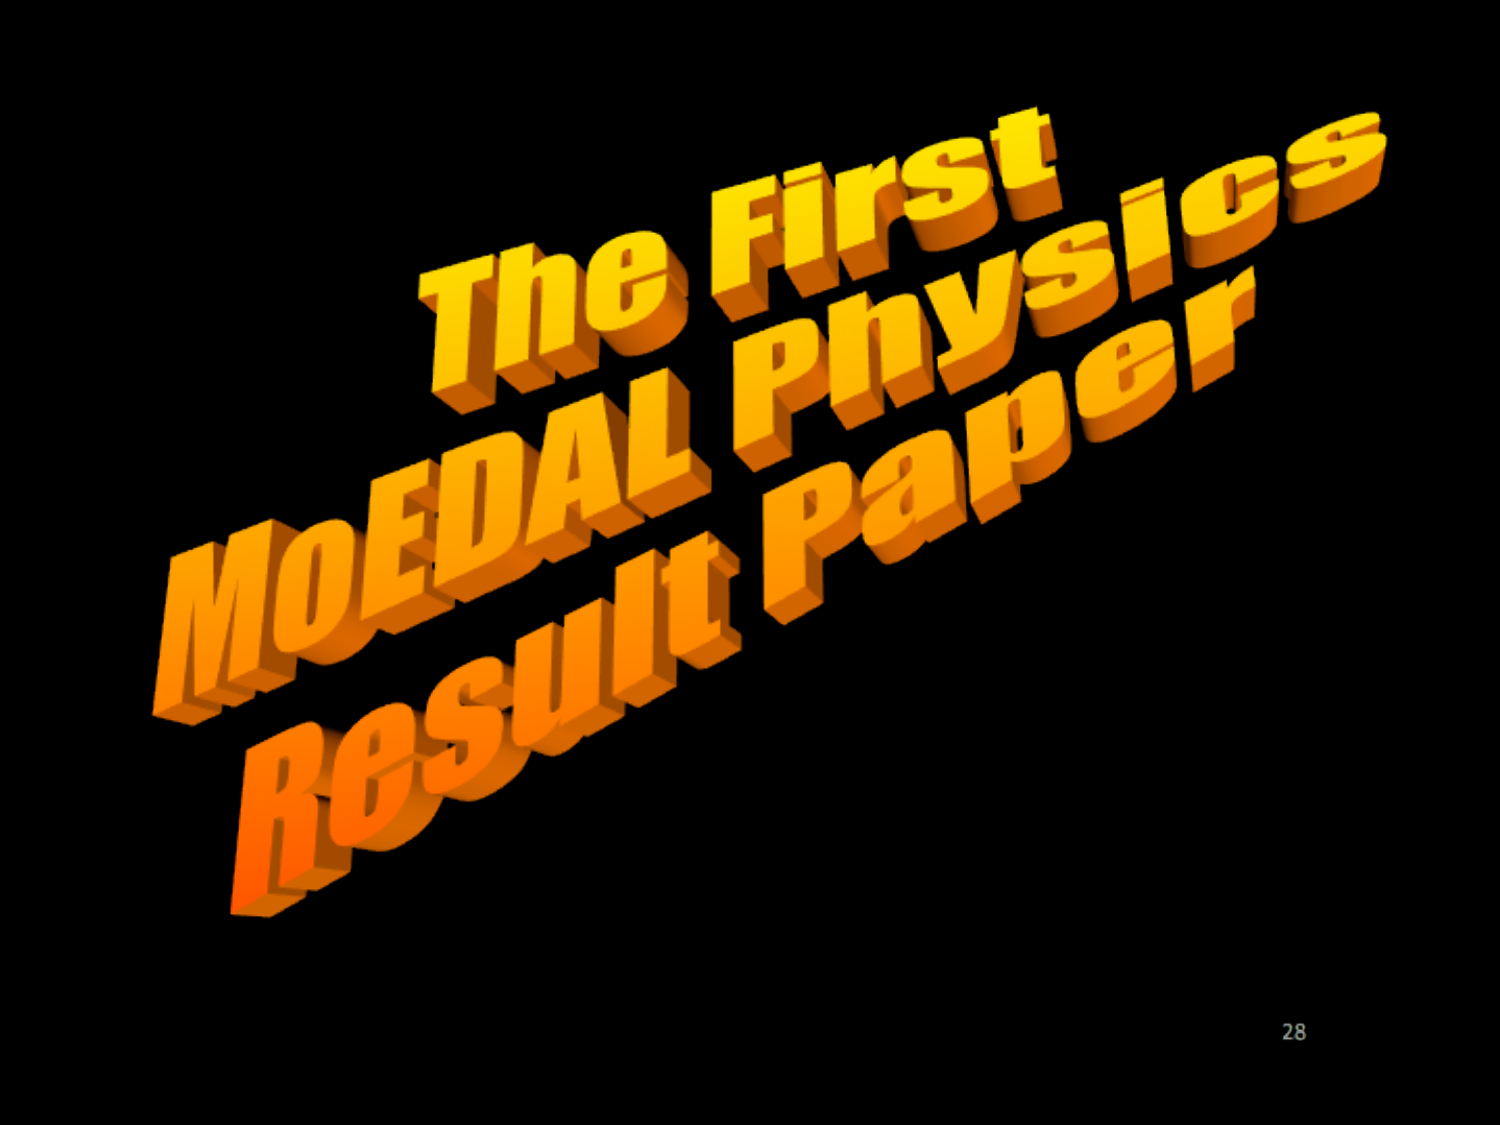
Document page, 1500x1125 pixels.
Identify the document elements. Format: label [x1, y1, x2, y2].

picture [70, 68, 1428, 1055]
